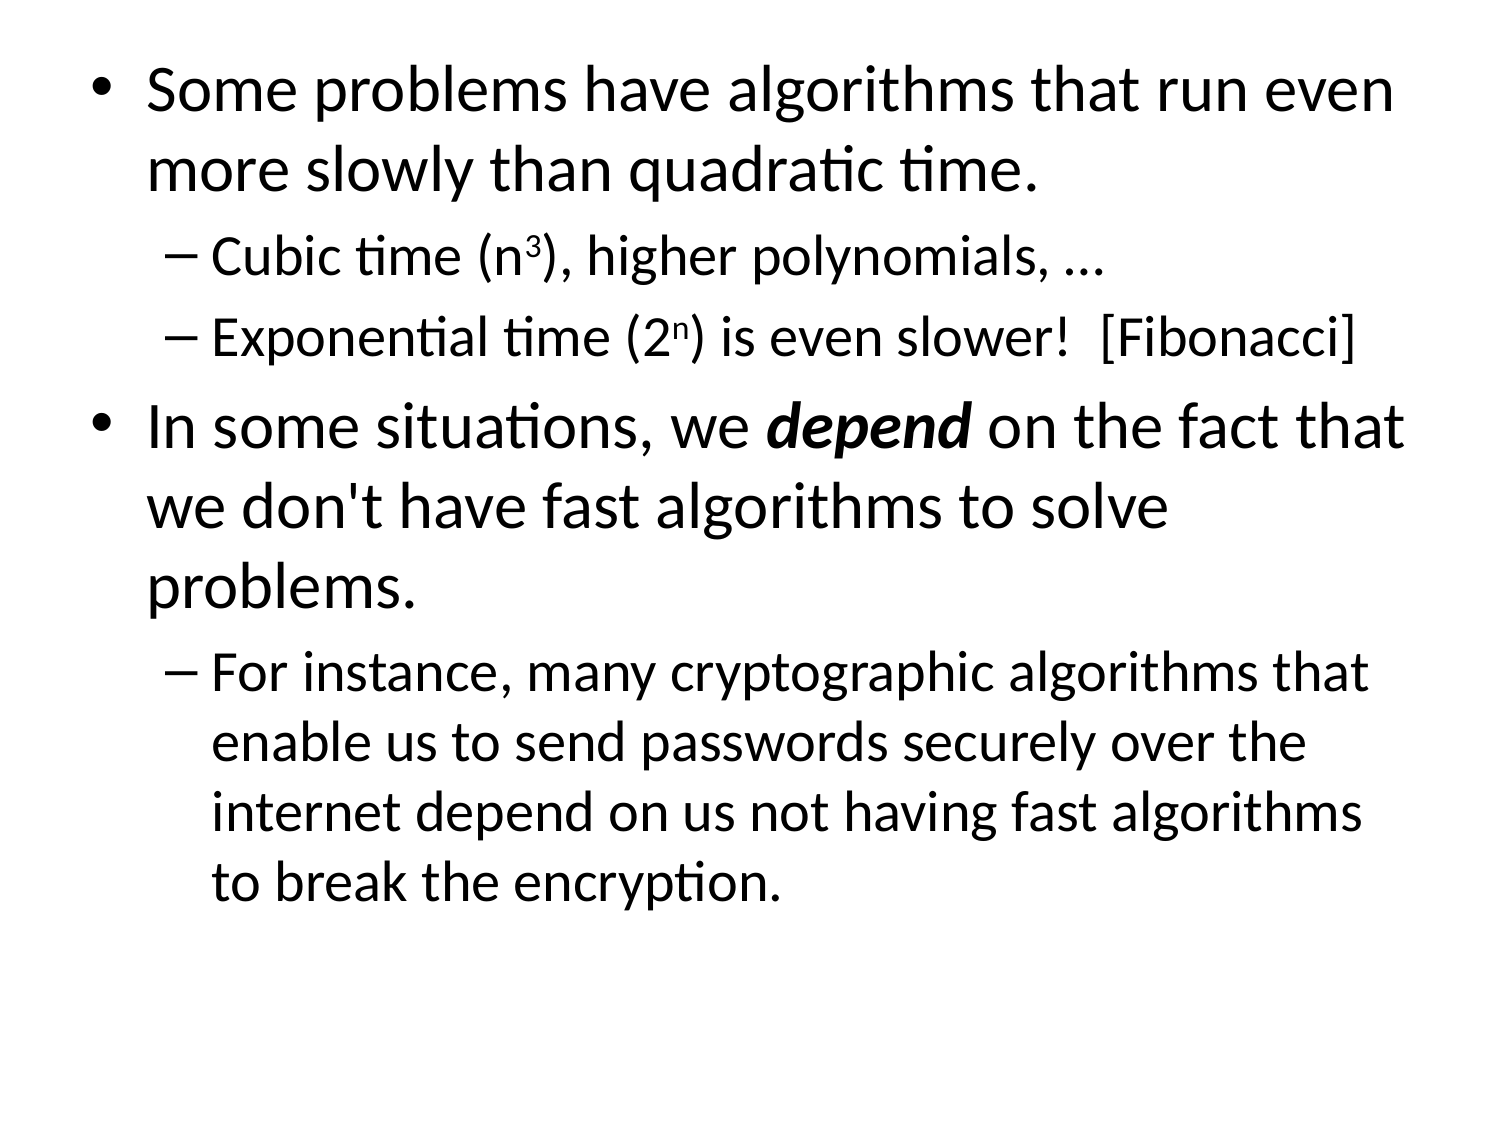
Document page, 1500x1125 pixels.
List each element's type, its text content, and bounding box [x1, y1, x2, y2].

list Some problems have algorithms that run even more slowly than quadratic time. Cubic time (n3), higher polynomials, … Exponential time (2n) is even slower! [Fibonacci] In some situations, we depend on the fact that we don't have fast algorithms to solve problems. For instance, many cryptographic algorithms that enable us to send passwords securely over the internet depend on us not having fast algorithms to break the encryption. [75, 37, 1425, 1005]
